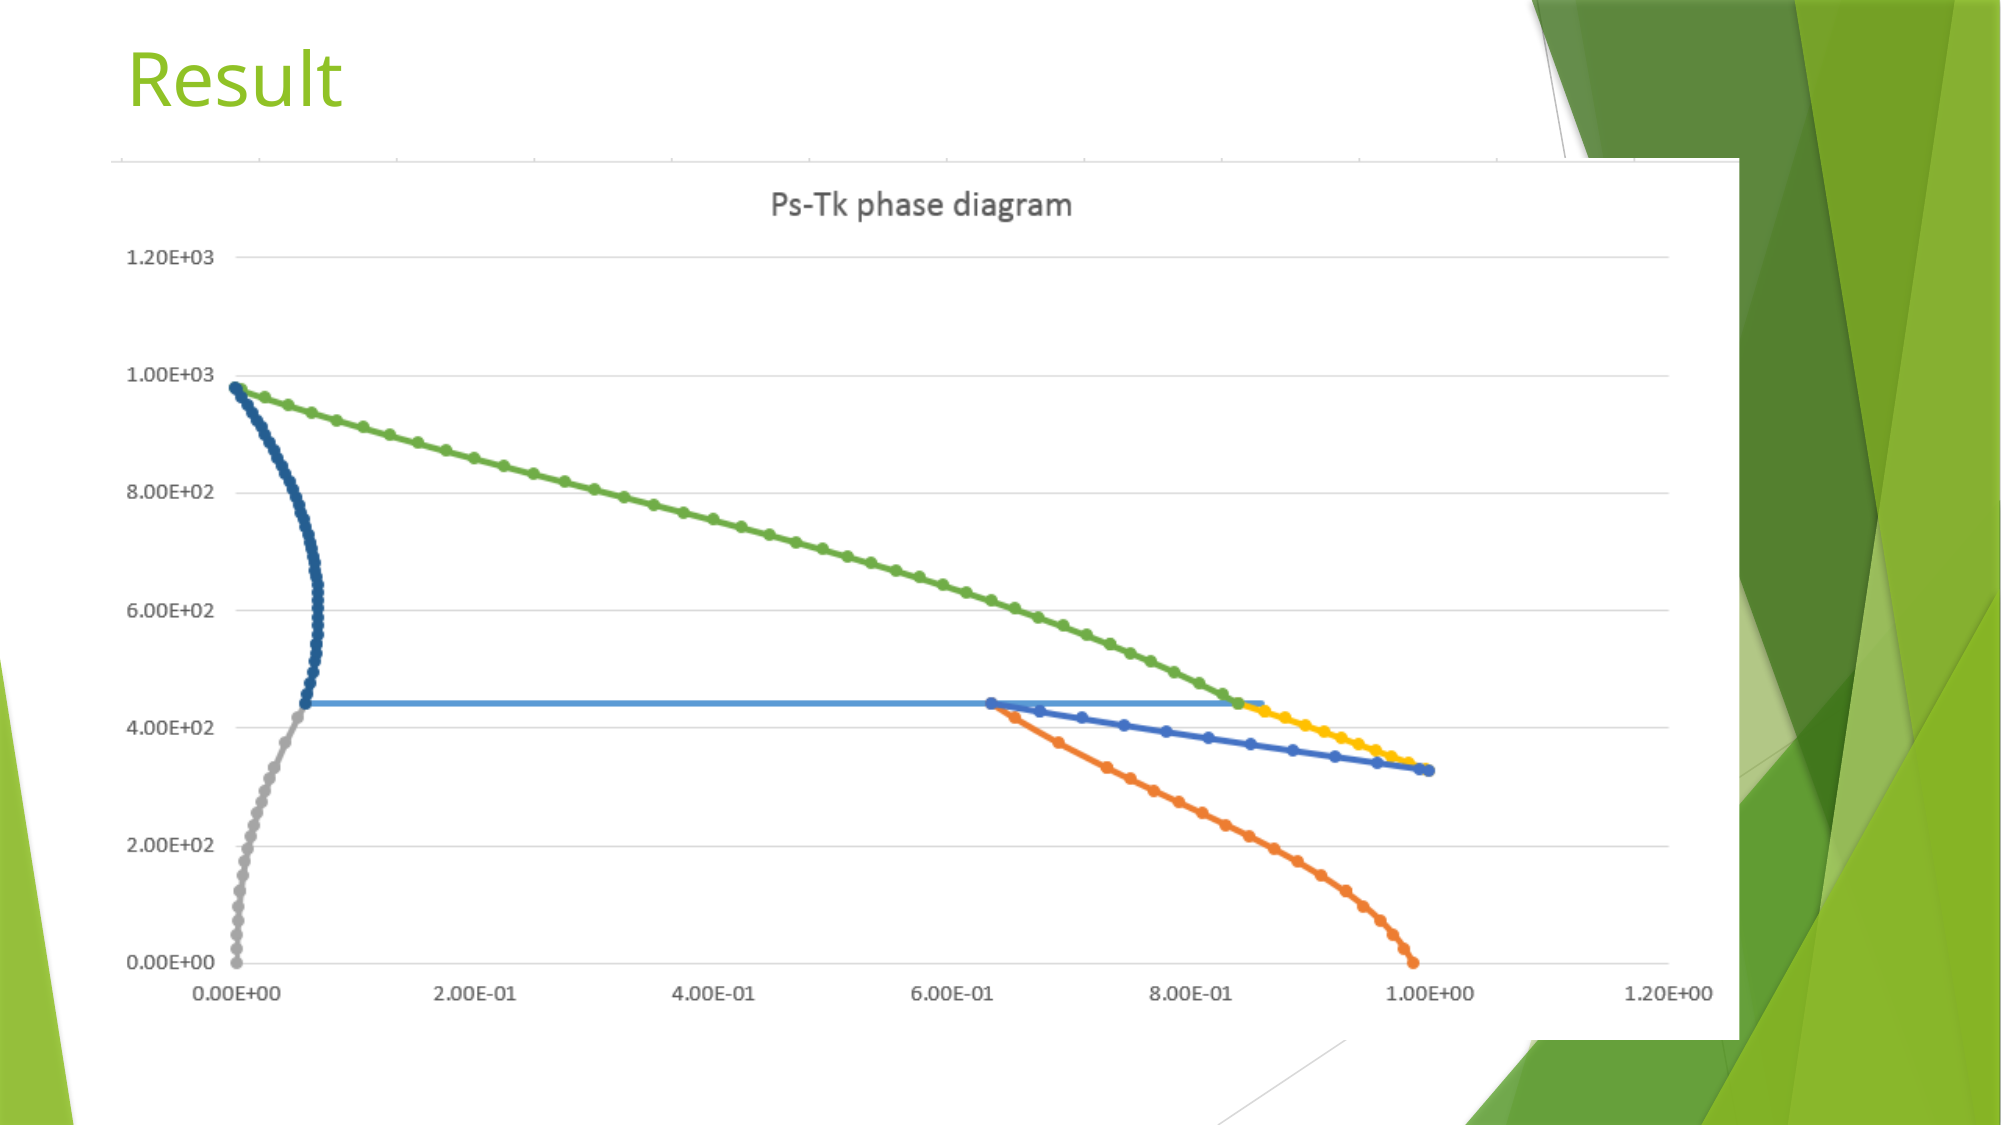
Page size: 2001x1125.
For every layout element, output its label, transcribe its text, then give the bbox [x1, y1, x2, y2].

title Result [111, 23, 1522, 157]
picture [110, 157, 1740, 1041]
